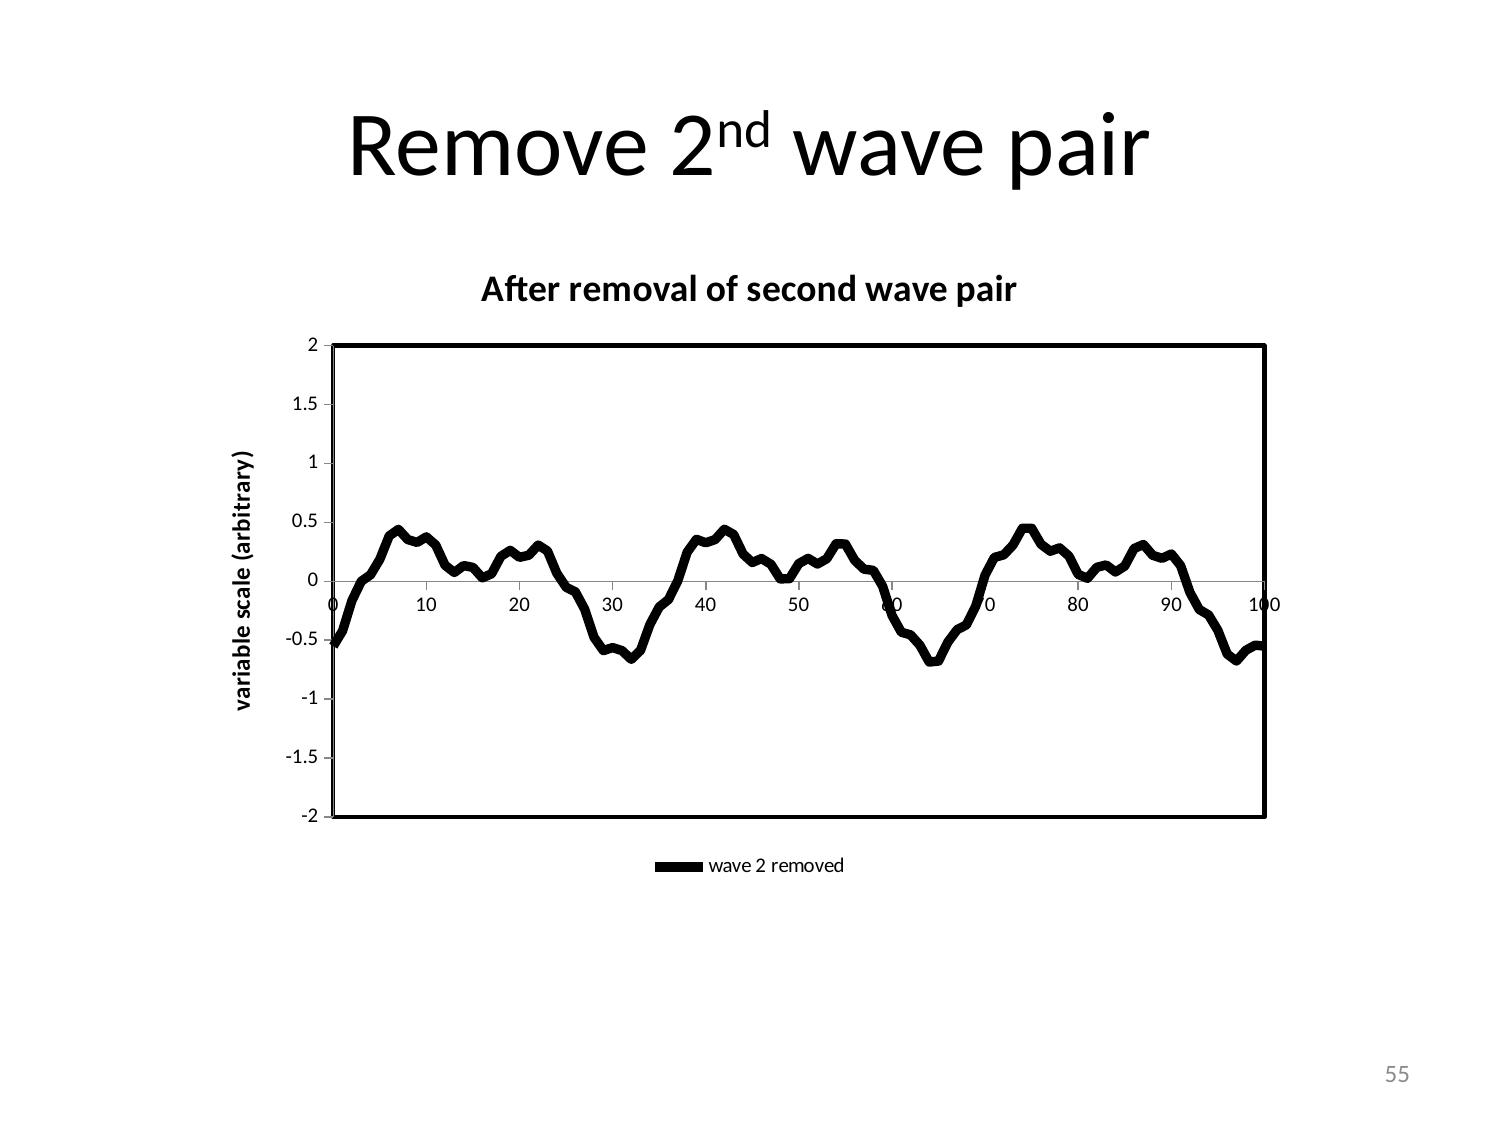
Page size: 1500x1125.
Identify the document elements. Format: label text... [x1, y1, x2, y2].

title Remove 2nd wave pair [75, 45, 1425, 233]
chart [196, 241, 1304, 884]
slide_number 55 [1074, 1042, 1425, 1103]
